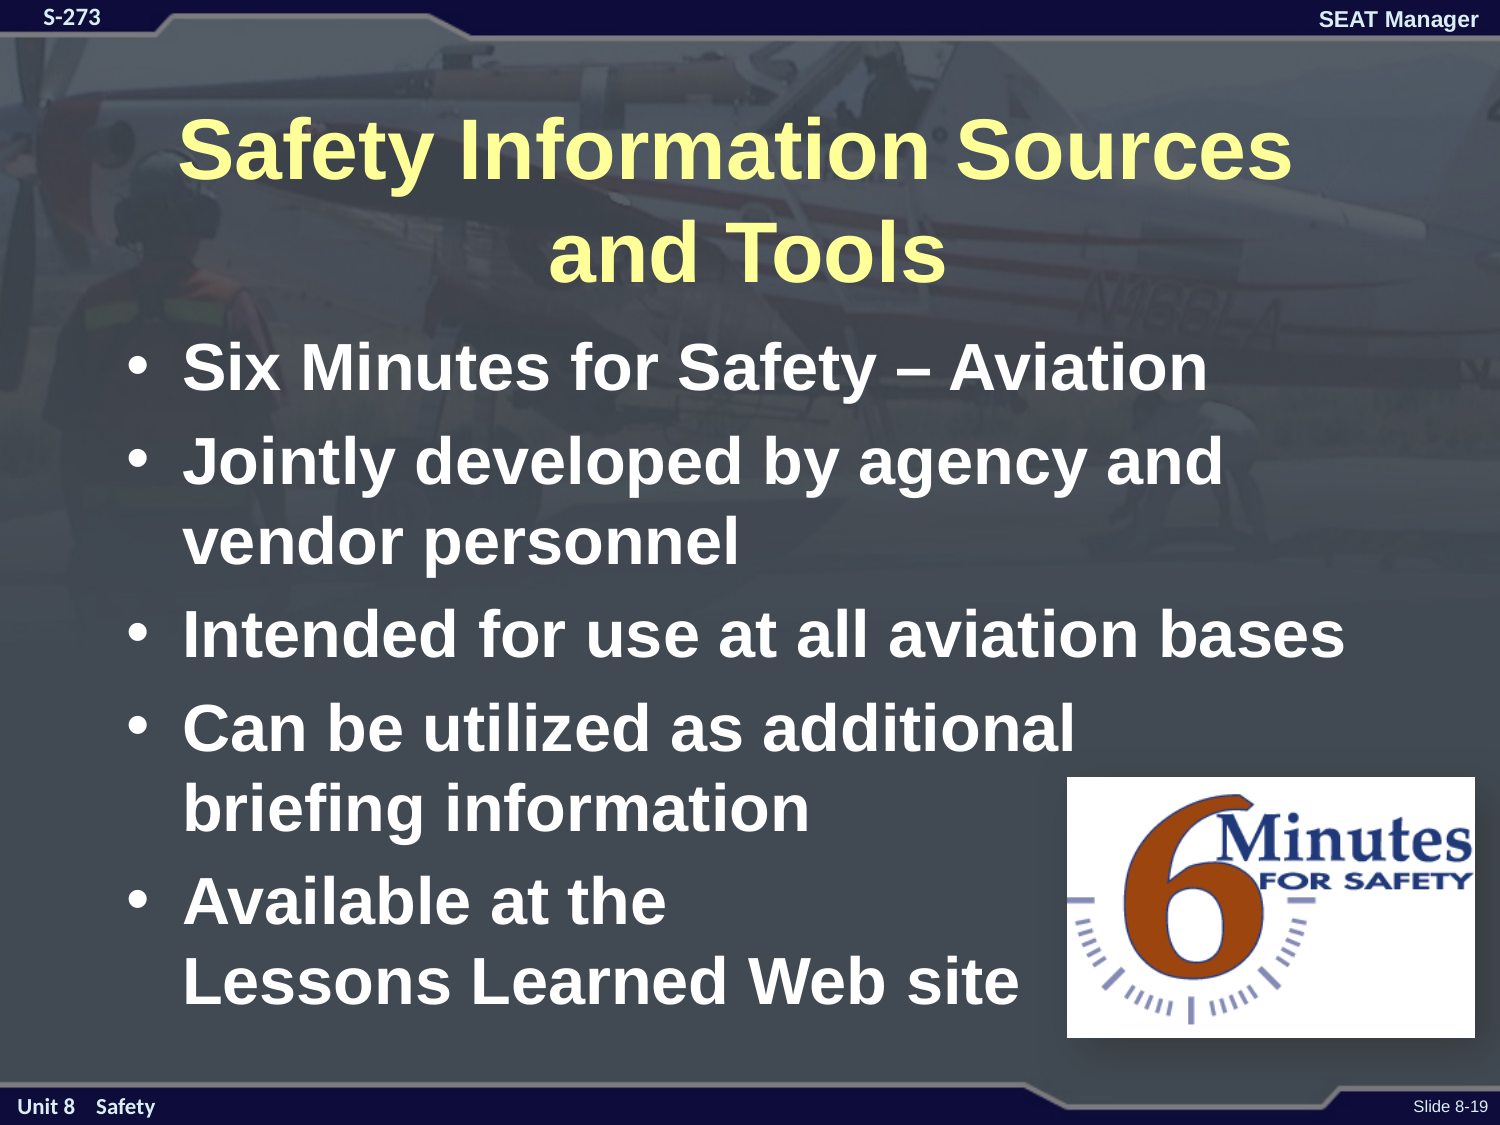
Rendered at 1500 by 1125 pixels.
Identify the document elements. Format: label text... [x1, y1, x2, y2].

list Six Minutes for Safety – Aviation Jointly developed by agency and vendor personnel Intended for use at all aviation bases Can be utilized as additional briefing information Available at the Lessons Learned Web site [110, 316, 1390, 1070]
title Safety Information Sources and Tools [110, 86, 1386, 308]
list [1066, 777, 1475, 1038]
picture [0, 0, 1500, 1125]
